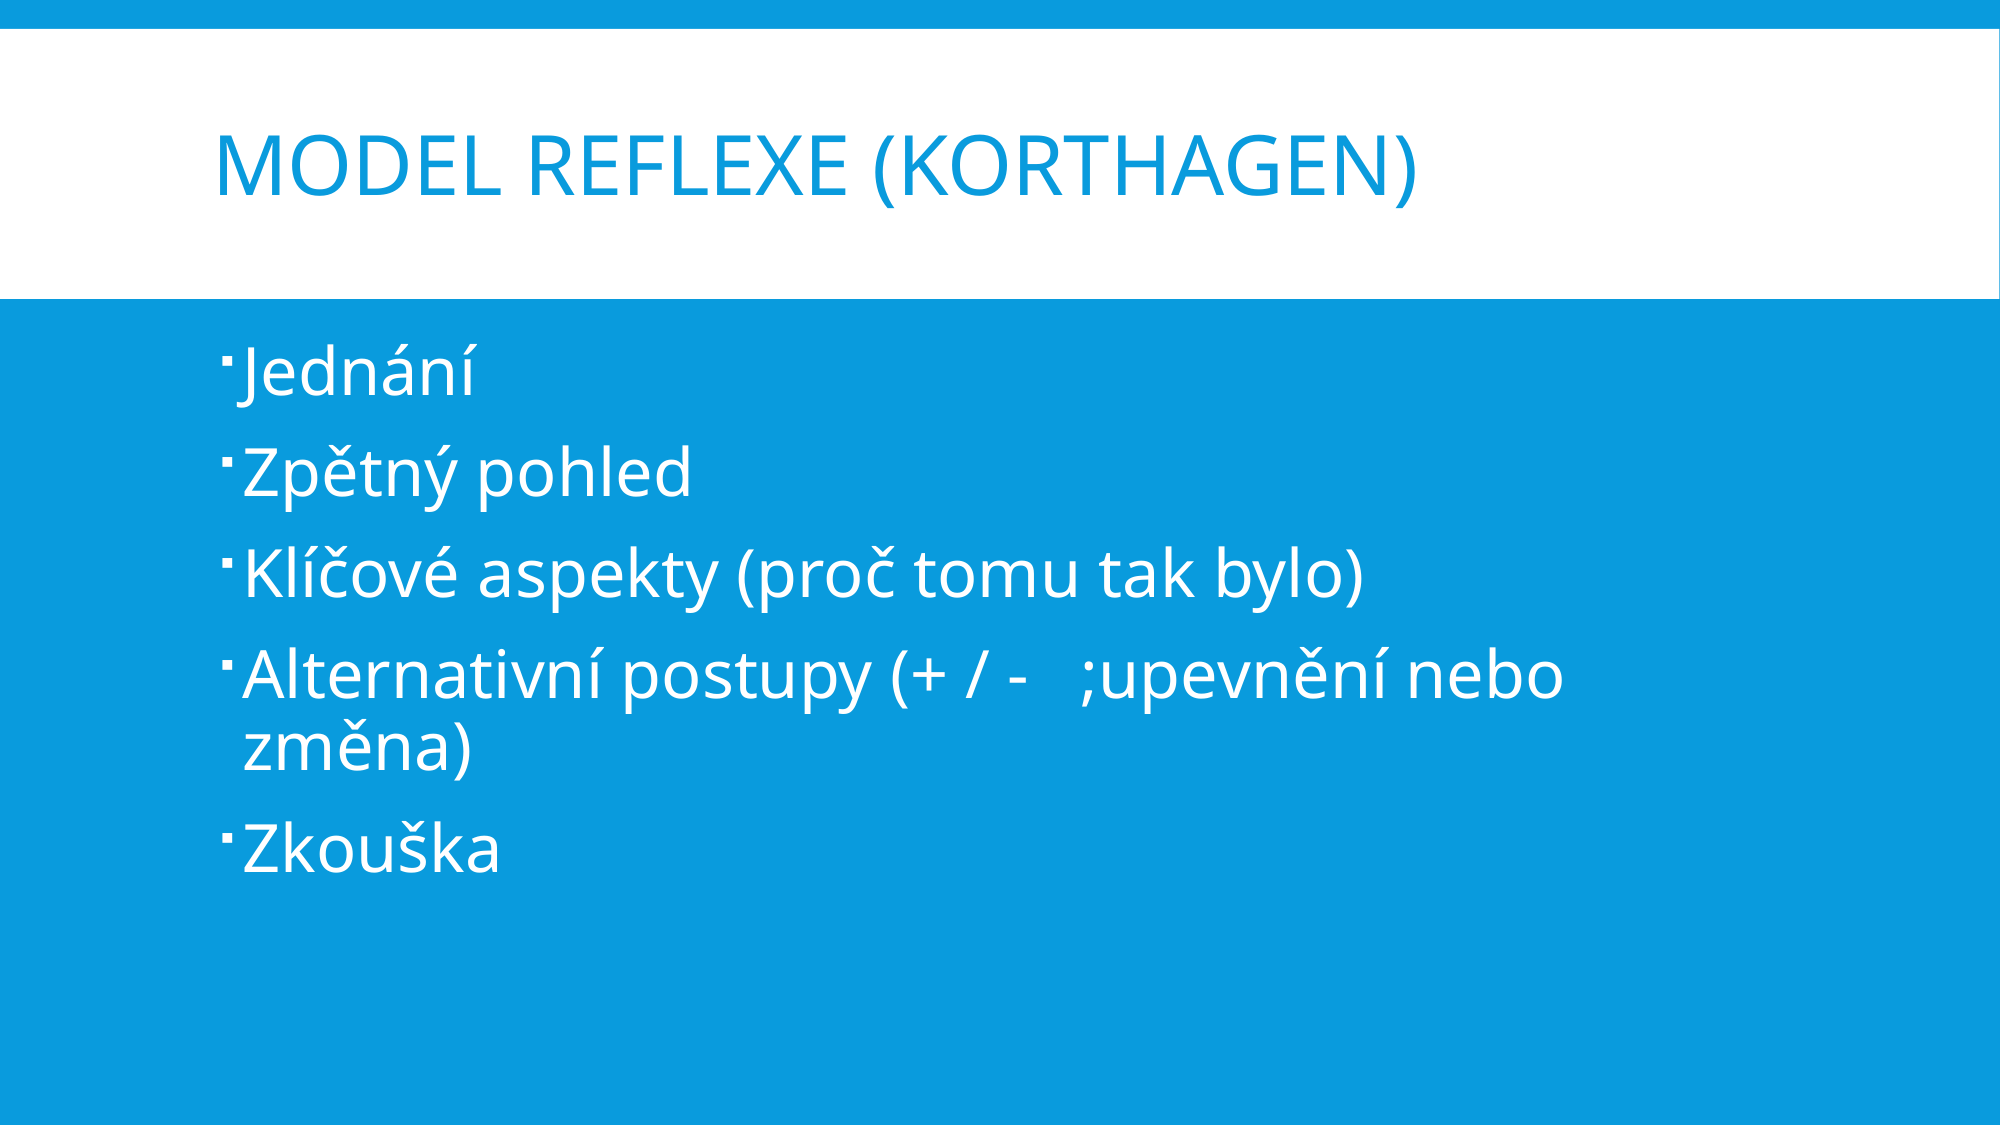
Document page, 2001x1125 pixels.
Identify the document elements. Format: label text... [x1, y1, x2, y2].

title Model reflexe (Korthagen) [197, 46, 1803, 295]
list Jednání Zpětný pohled Klíčové aspekty (proč tomu tak bylo) Alternativní postupy (+ / - ;upevnění nebo změna) Zkouška [197, 329, 1803, 1020]
